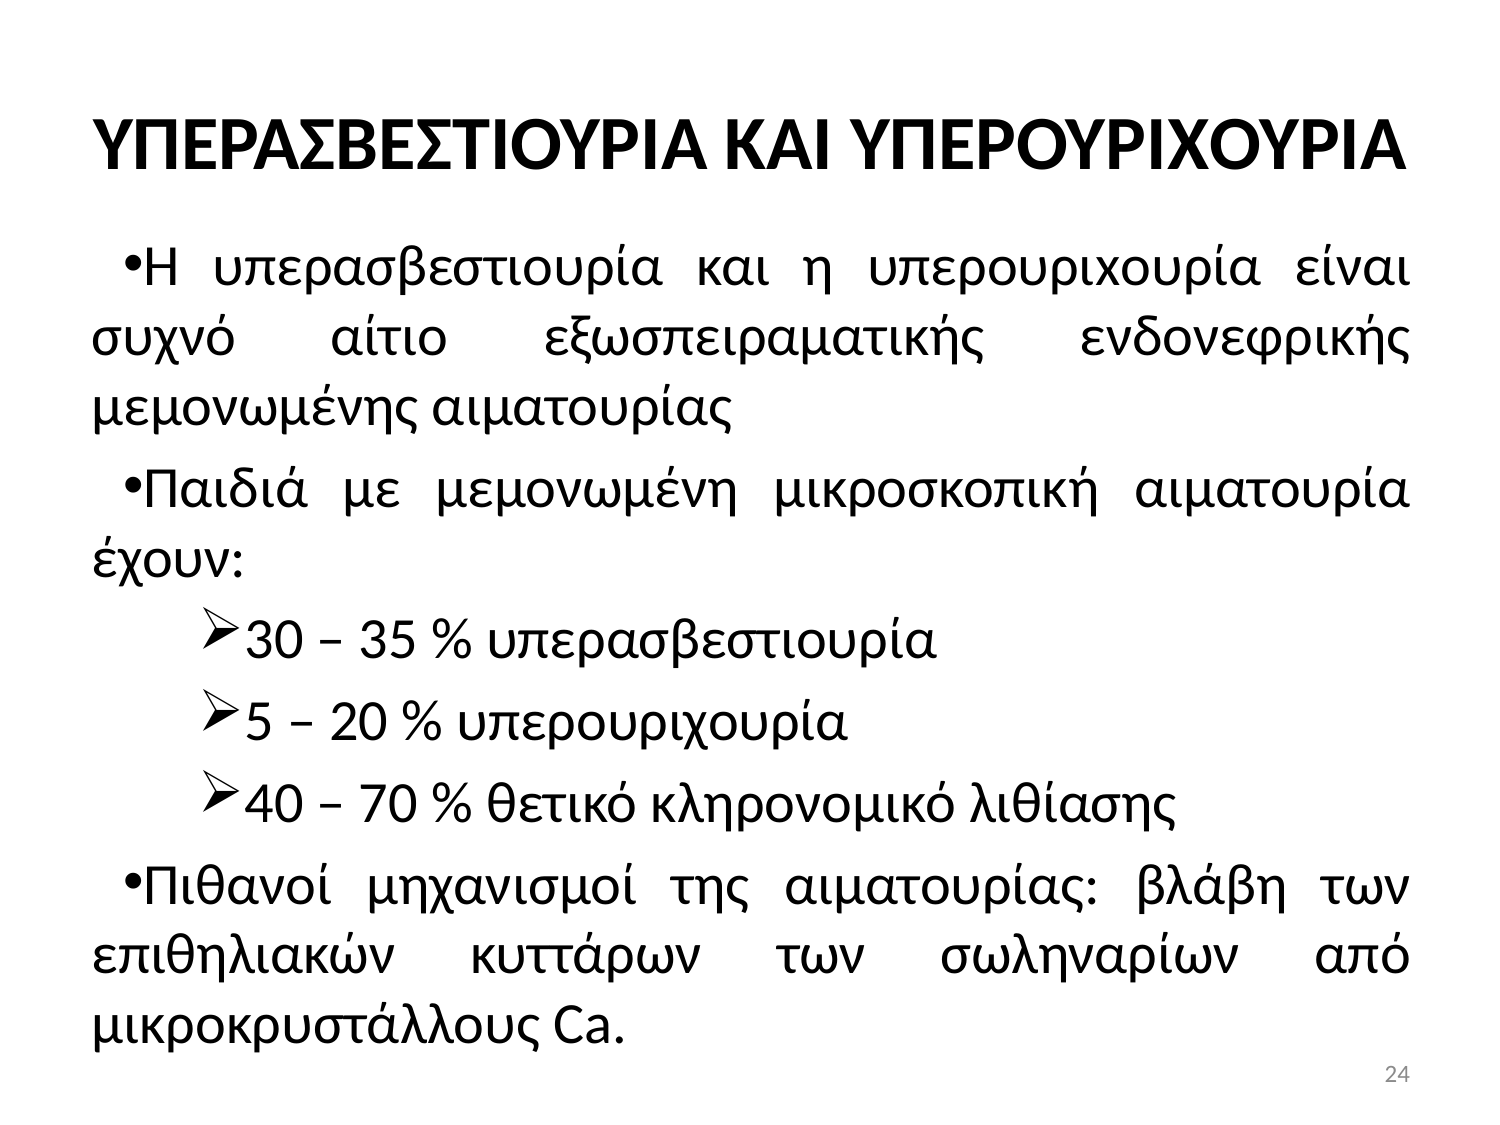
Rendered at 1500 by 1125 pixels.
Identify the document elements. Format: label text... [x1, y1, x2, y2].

slide_number 24 [1074, 1042, 1425, 1103]
list Η υπερασβεστιουρία και η υπερουριxουρία είναι συχνό αίτιο εξωσπειραματικής ενδονεφρικής μεμονωμένης αιματουρίας Παιδιά με μεμονωμένη μικροσκοπική αιματουρία έχουν: 30 – 35 % υπερασβεστιουρία 5 – 20 % υπερουριχουρία 40 – 70 % θετικό κληρονομικό λιθίασης Πιθανοί μηχανισμοί της αιματουρίας: βλάβη των επιθηλιακών κυττάρων των σωληναρίων από μικροκρυστάλλους Ca. [76, 219, 1427, 963]
title ΥΠΕΡΑΣΒΕΣΤΙΟΥΡΙΑ ΚΑΙ ΥΠΕΡΟΥΡΙXΟΥΡΙΑ [75, 45, 1425, 233]
